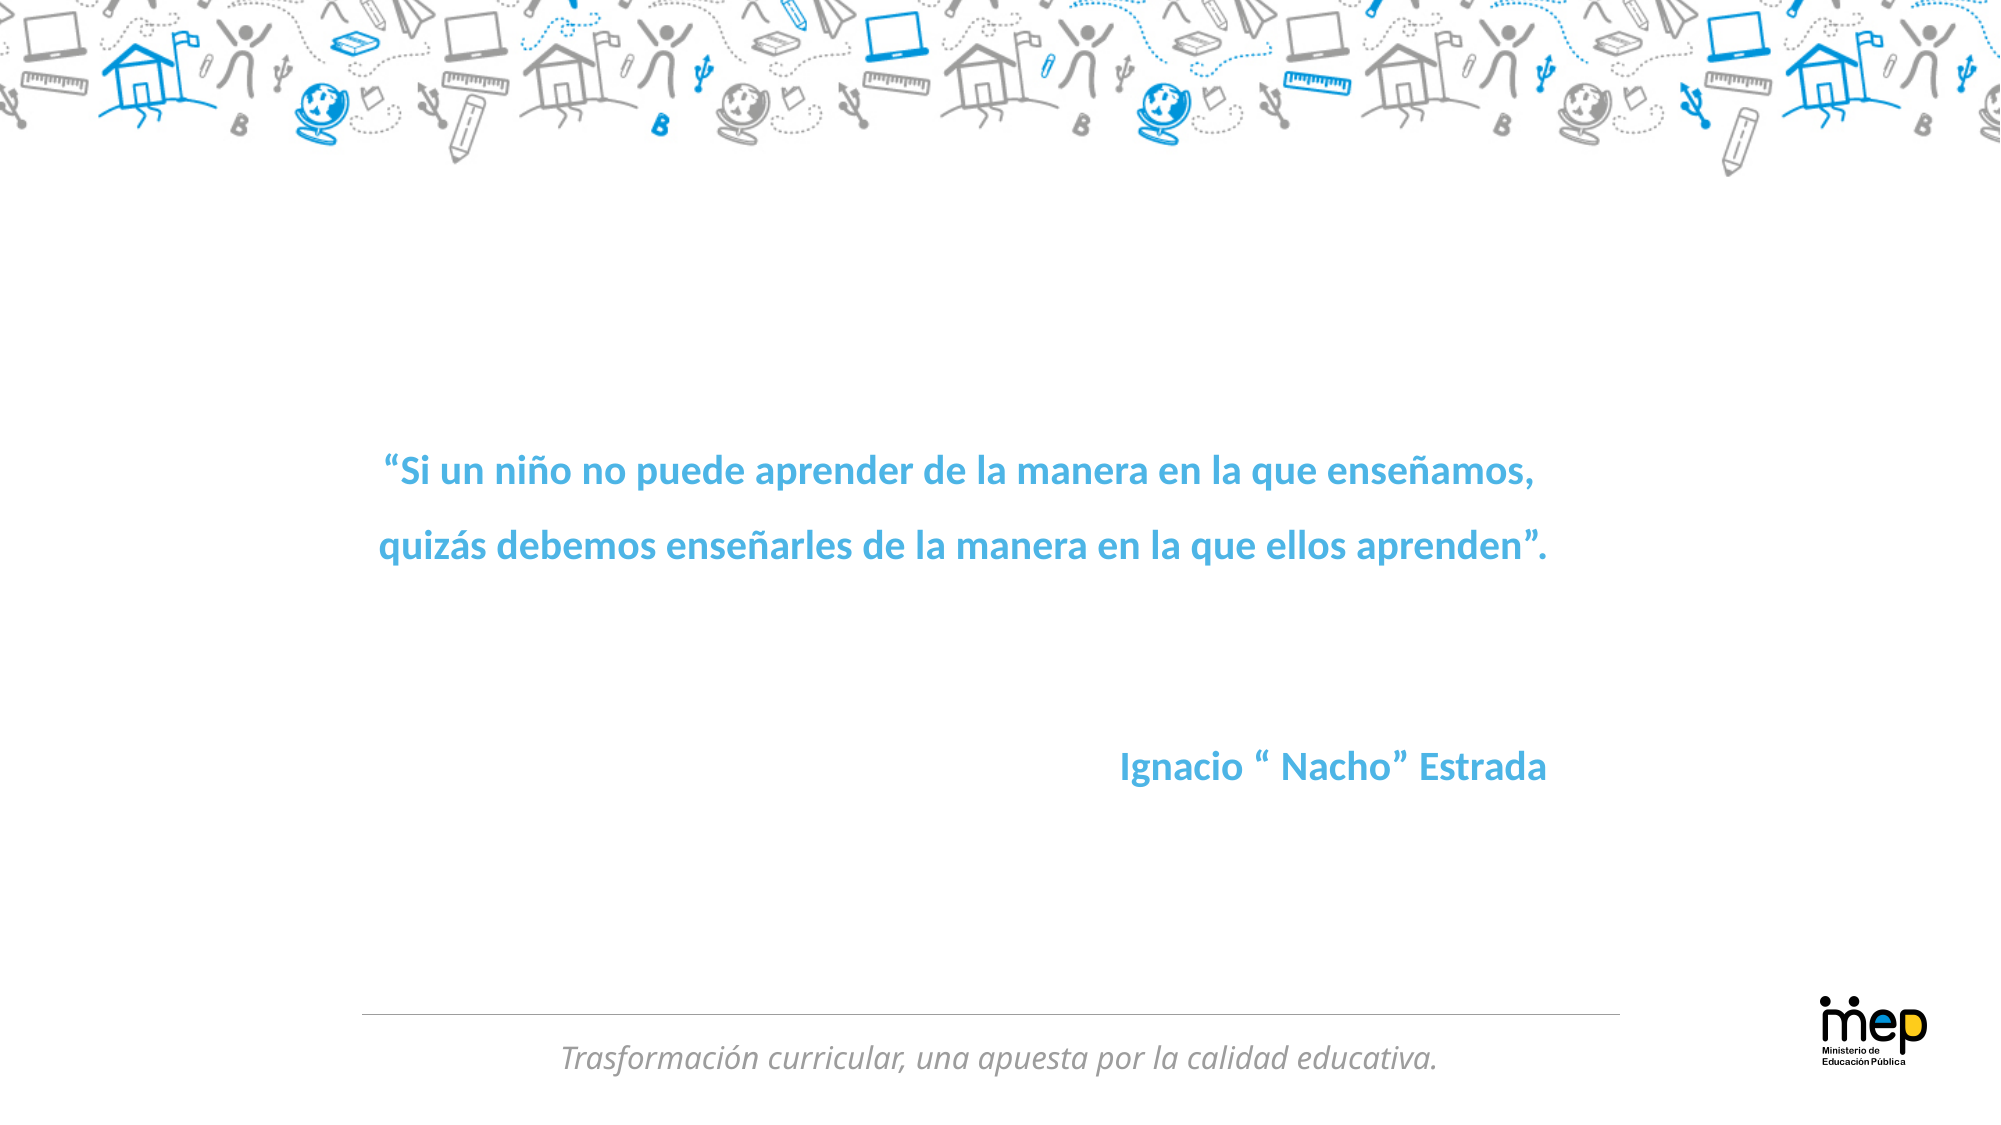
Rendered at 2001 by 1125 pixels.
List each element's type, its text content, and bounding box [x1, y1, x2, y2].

picture [0, 0, 2000, 182]
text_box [0, 1014, 2000, 1084]
picture [1820, 996, 1927, 1065]
text_box “Si un niño no puede aprender de la manera en la que enseñamos, quizás debemos enseñarles de la manera en la que ellos aprenden”. [221, 410, 1707, 576]
text_box Ignacio “ Nacho” Estrada [1104, 731, 1581, 797]
